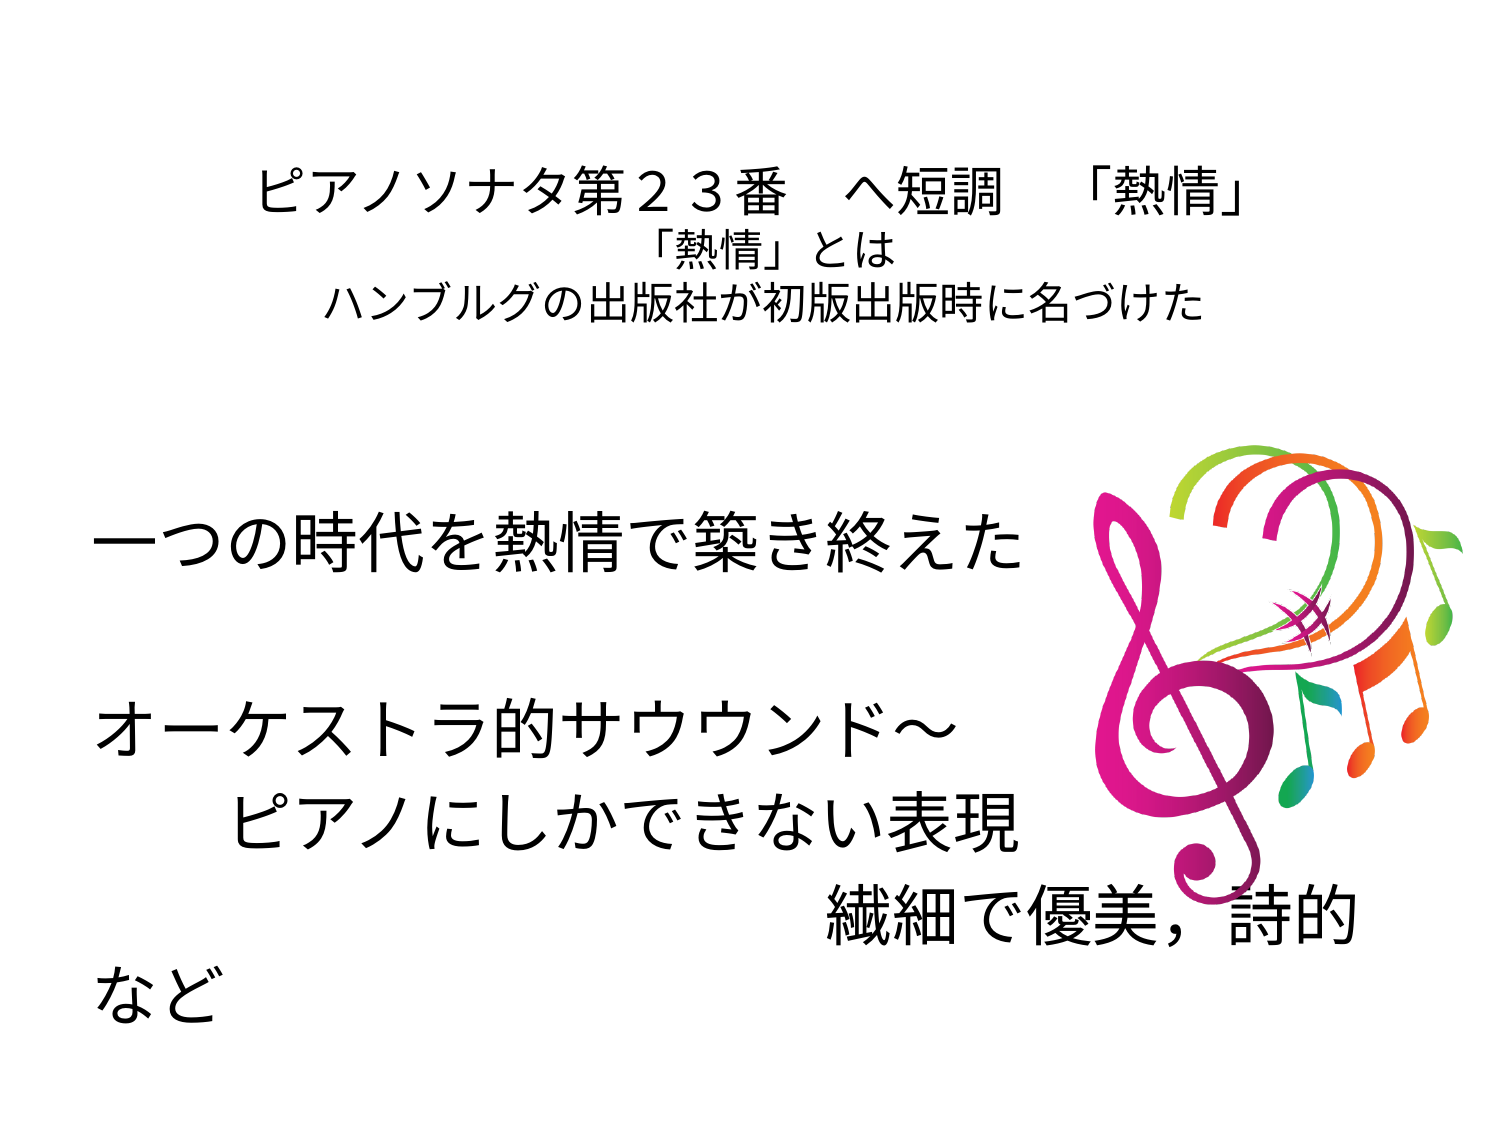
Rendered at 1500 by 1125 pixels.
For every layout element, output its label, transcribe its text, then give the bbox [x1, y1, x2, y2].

title ピアノソナタ第２３番 へ短調 「熱情」 「熱情」とは ハンブルグの出版社が初版出版時に名づけた [88, 149, 1439, 337]
picture [1092, 444, 1463, 906]
list 一つの時代を熱情で築き終えた オーケストラ的サウウンド～ ピアノにしかできない表現 繊細で優美，詩的など [76, 493, 1427, 1125]
